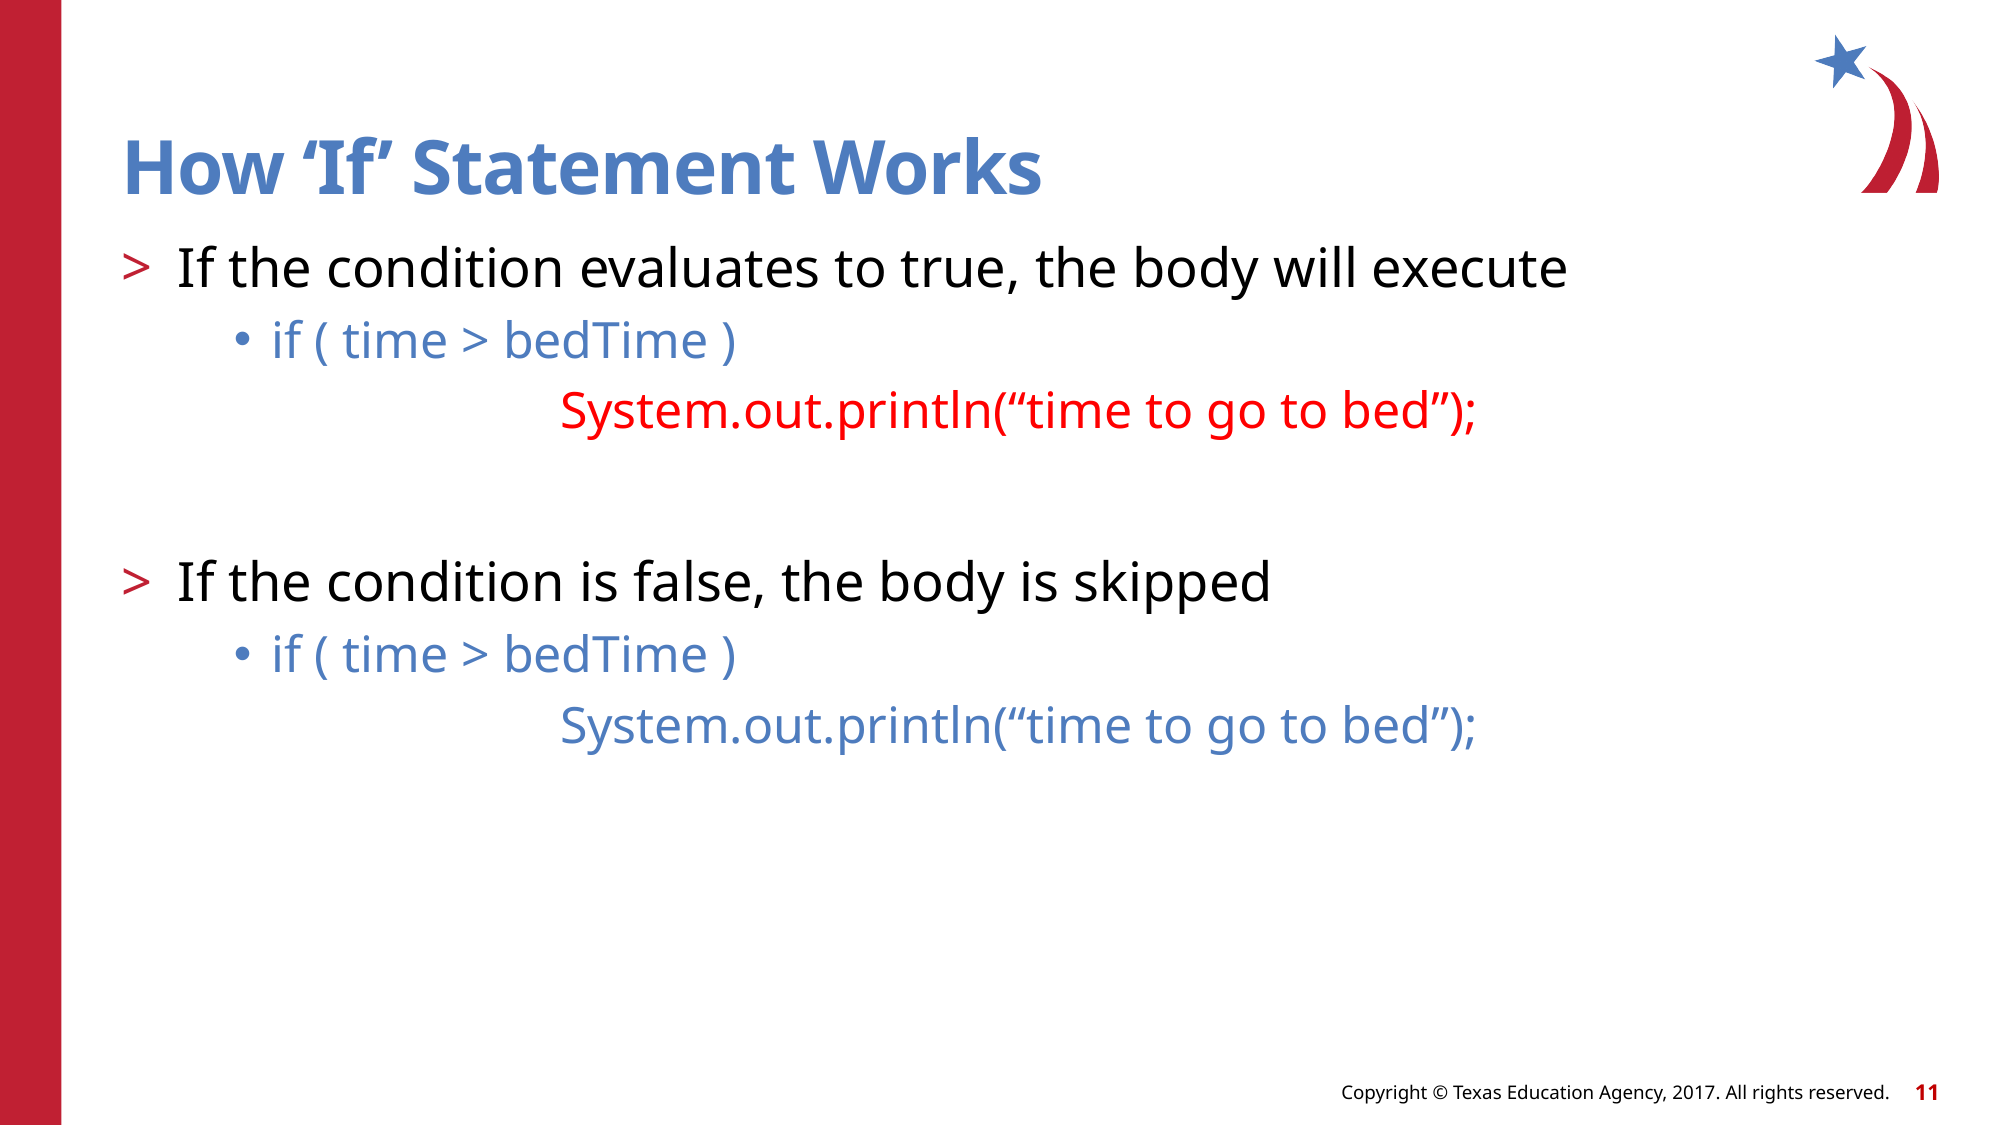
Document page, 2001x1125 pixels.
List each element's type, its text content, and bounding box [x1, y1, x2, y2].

picture [1814, 34, 1939, 193]
list If the condition evaluates to true, the body will execute if ( time > bedTime ) System.out.println(“time to go to bed”); If the condition is false, the body is skipped if ( time > bedTime ) System.out.println(“time to go to bed”); [121, 233, 1936, 1010]
title How ‘If’ Statement Works [121, 66, 1772, 211]
